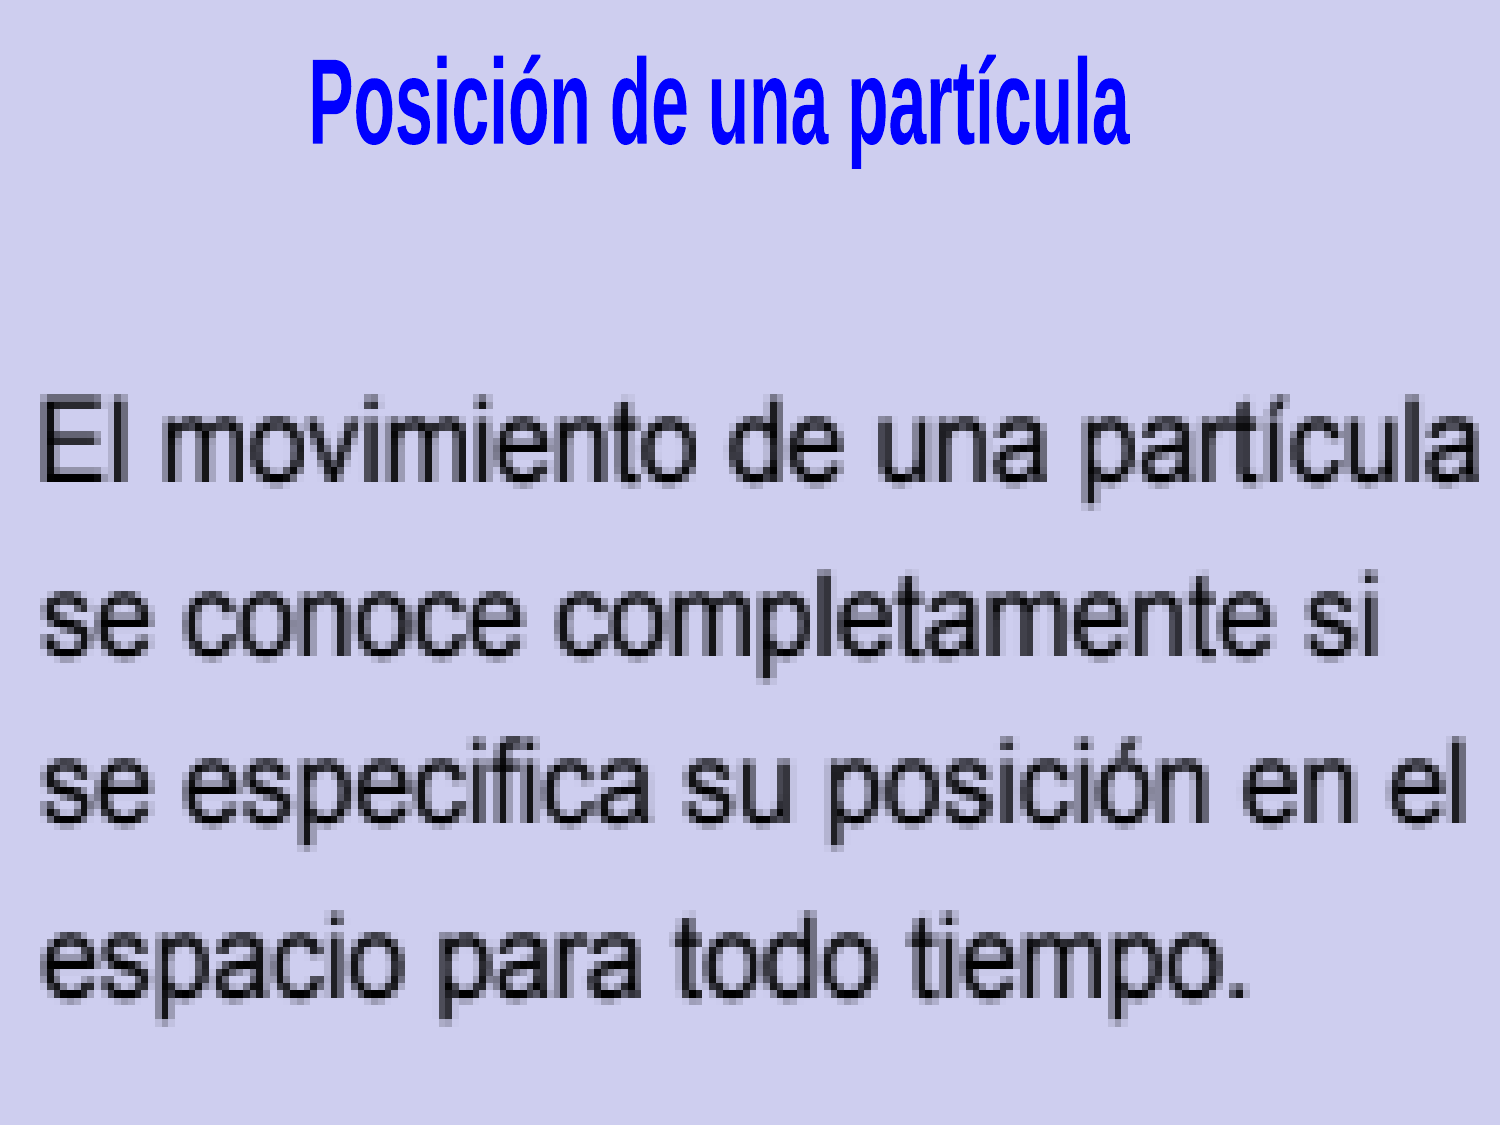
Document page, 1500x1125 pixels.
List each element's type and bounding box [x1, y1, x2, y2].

text_box [27, 373, 1500, 1036]
